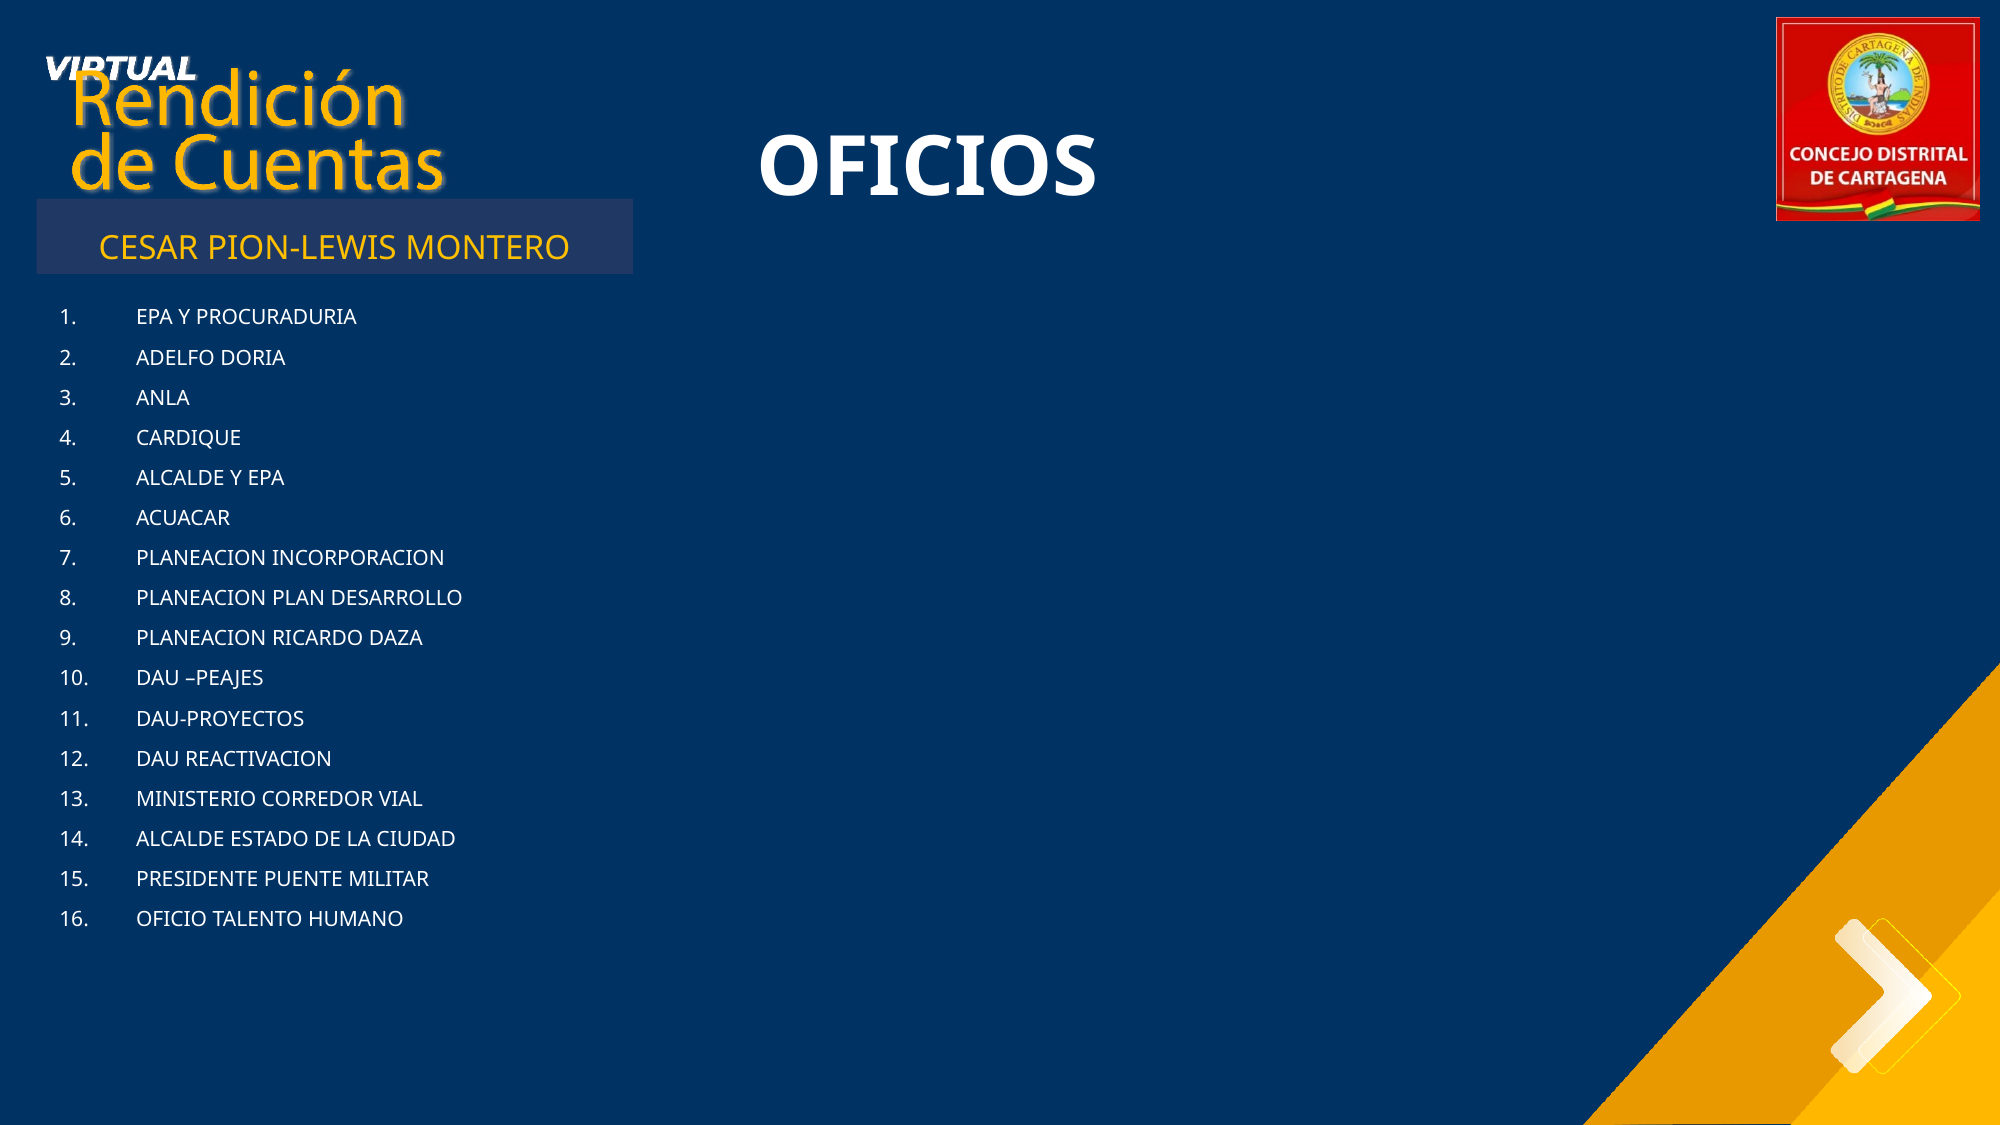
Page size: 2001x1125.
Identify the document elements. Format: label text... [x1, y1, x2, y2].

text_box CESAR PION-LEWIS MONTERO [36, 198, 634, 274]
title OFICIOS [741, 59, 1748, 278]
list EPA Y PROCURADURIA ADELFO DORIA ANLA CARDIQUE ALCALDE Y EPA ACUACAR PLANEACION INCORPORACION PLANEACION PLAN DESARROLLO PLANEACION RICARDO DAZA DAU –PEAJES DAU-PROYECTOS DAU REACTIVACION MINISTERIO CORREDOR VIAL ALCALDE ESTADO DE LA CIUDAD PRESIDENTE PUENTE MILITAR OFICIO TALENTO HUMANO [44, 299, 1964, 941]
picture [0, 0, 2000, 1125]
